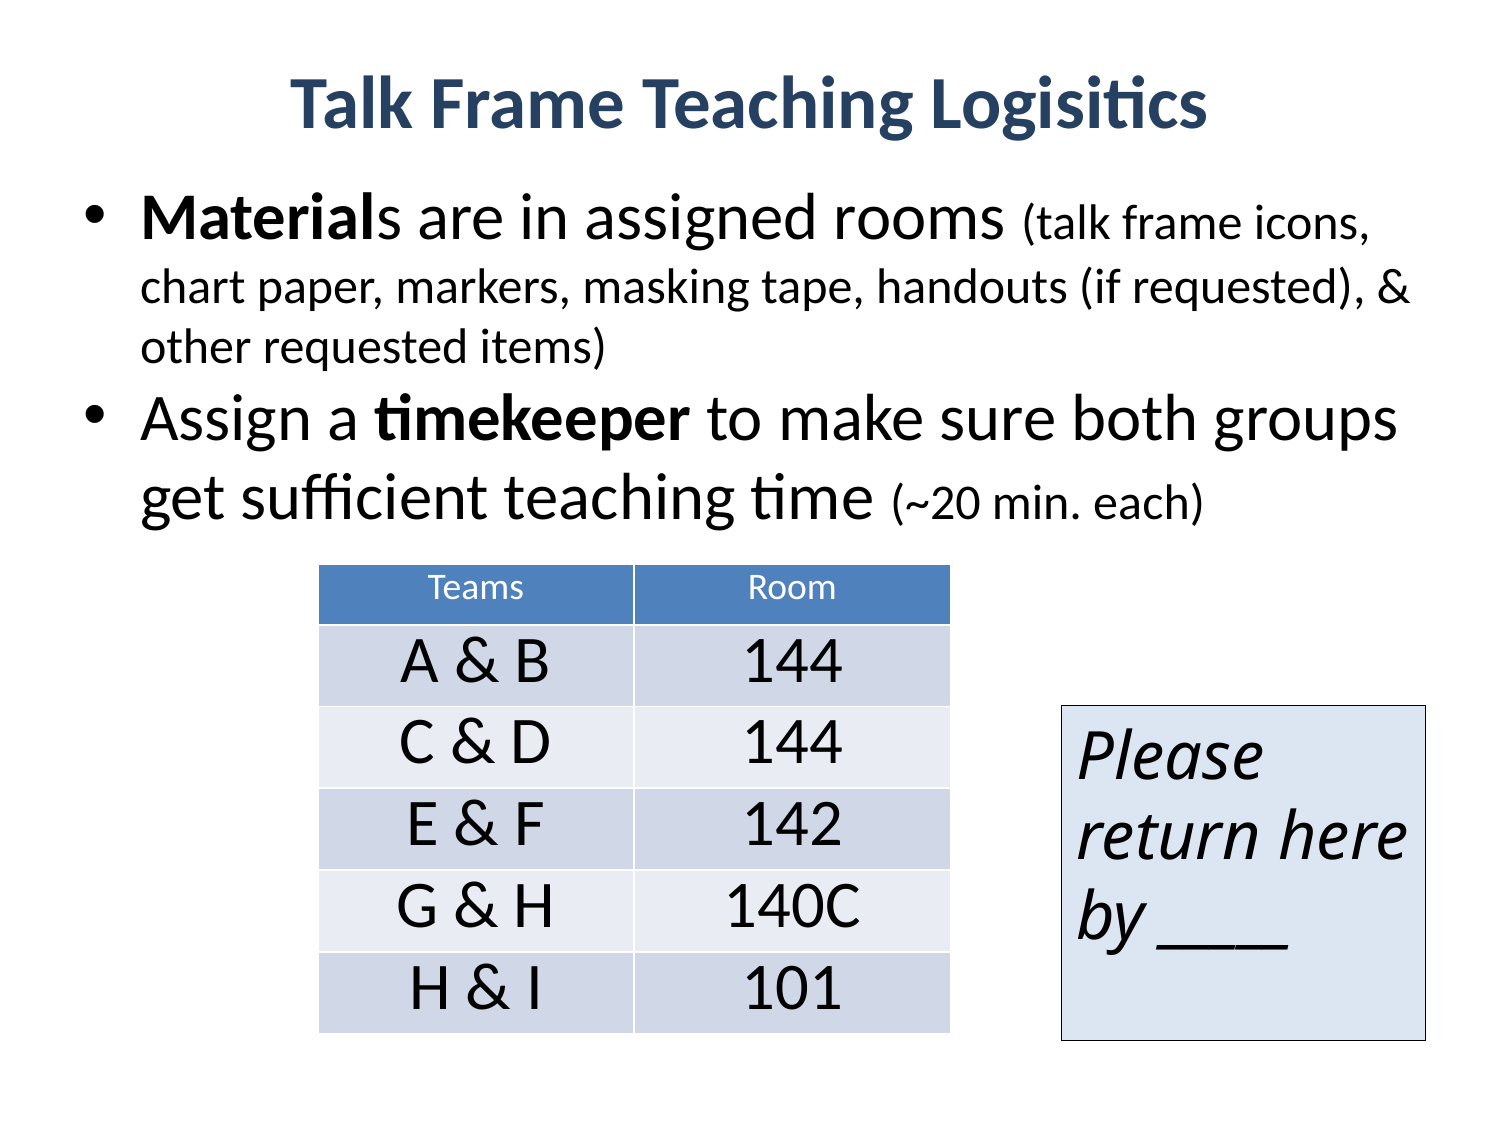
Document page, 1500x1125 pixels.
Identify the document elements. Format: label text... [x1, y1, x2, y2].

table_cell 101 [635, 953, 950, 1033]
table_cell A & B [319, 626, 633, 706]
table_cell 142 [635, 789, 950, 869]
table_header Room [635, 565, 950, 624]
table_cell C & D [319, 707, 633, 787]
table_header Teams [319, 565, 633, 624]
table_cell 140C [635, 871, 950, 951]
text_box Materials are in assigned rooms (talk frame icons, chart paper, markers, masking tape, handouts (if requested), & other requested items) Assign a timekeeper to make sure both groups get sufficient teaching time (~20 min. each) [68, 165, 1500, 528]
table_cell H & I [319, 953, 633, 1033]
table_cell E & F [319, 789, 633, 869]
title Talk Frame Teaching Logisitics [77, 20, 1424, 165]
table_cell 144 [635, 626, 950, 706]
text_box Please return here by _____ [1061, 705, 1426, 1041]
table_cell G & H [319, 871, 633, 951]
table_cell 144 [635, 707, 950, 787]
